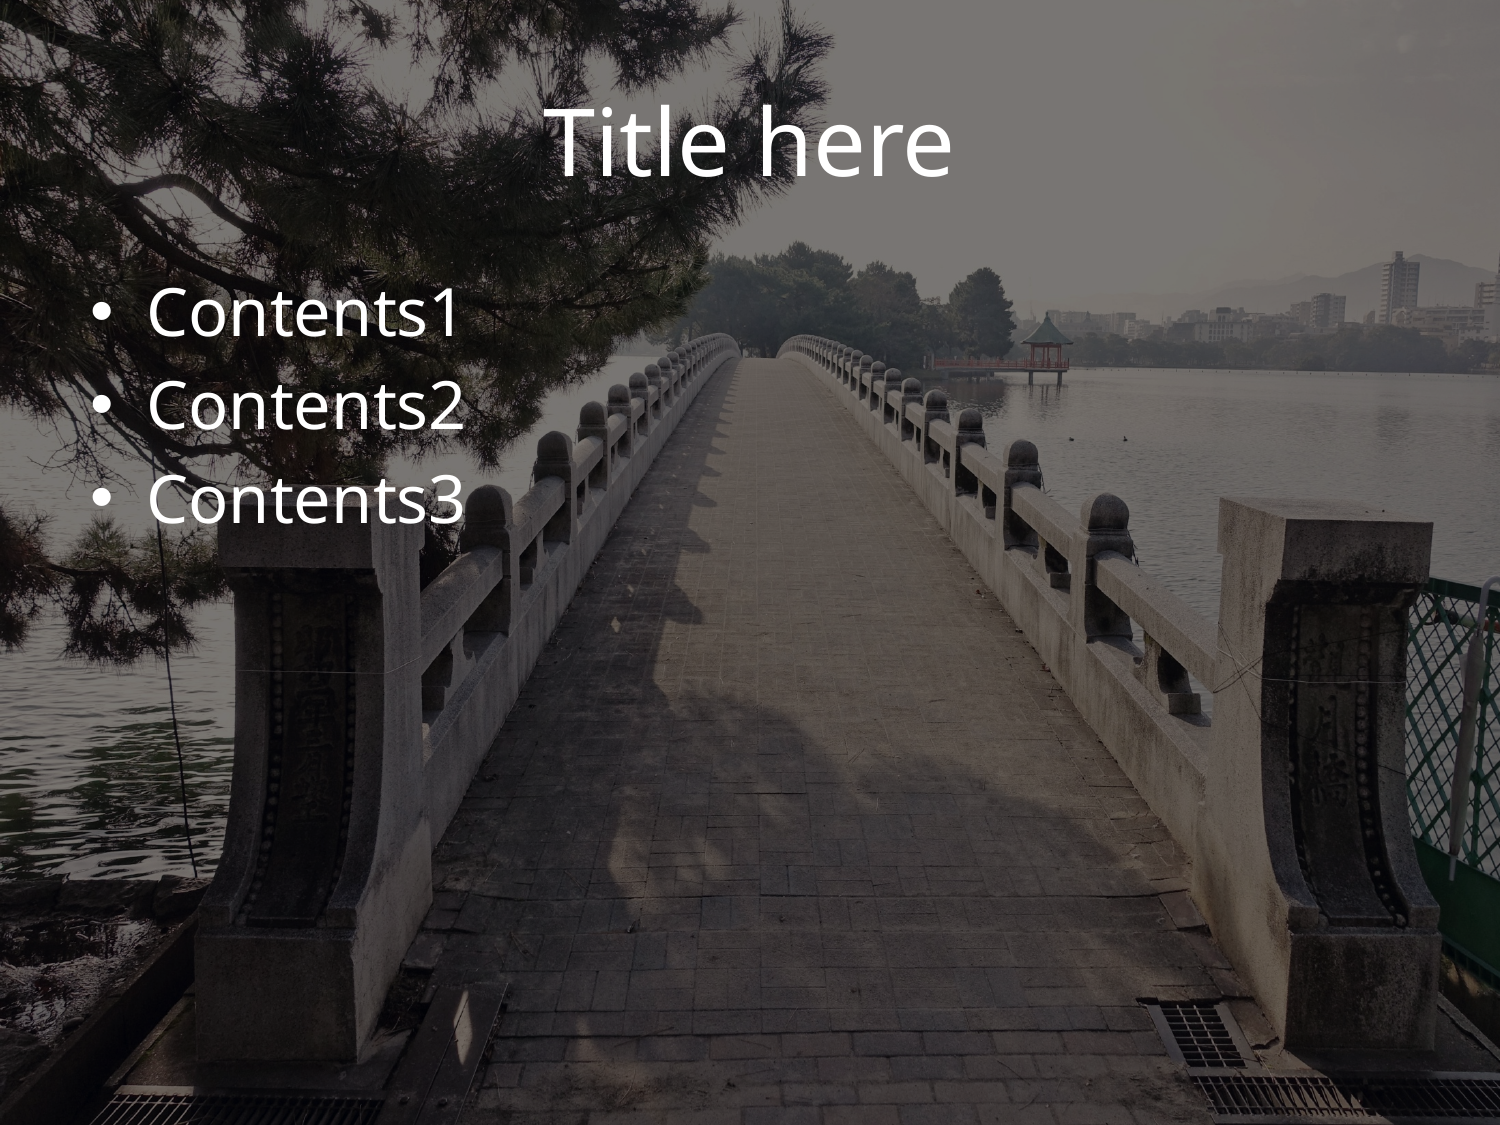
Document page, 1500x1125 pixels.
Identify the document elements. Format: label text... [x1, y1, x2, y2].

list Contents1 Contents2 Contents3 [75, 262, 1425, 1005]
title Title here [75, 45, 1425, 233]
text_box [0, 0, 1500, 1125]
